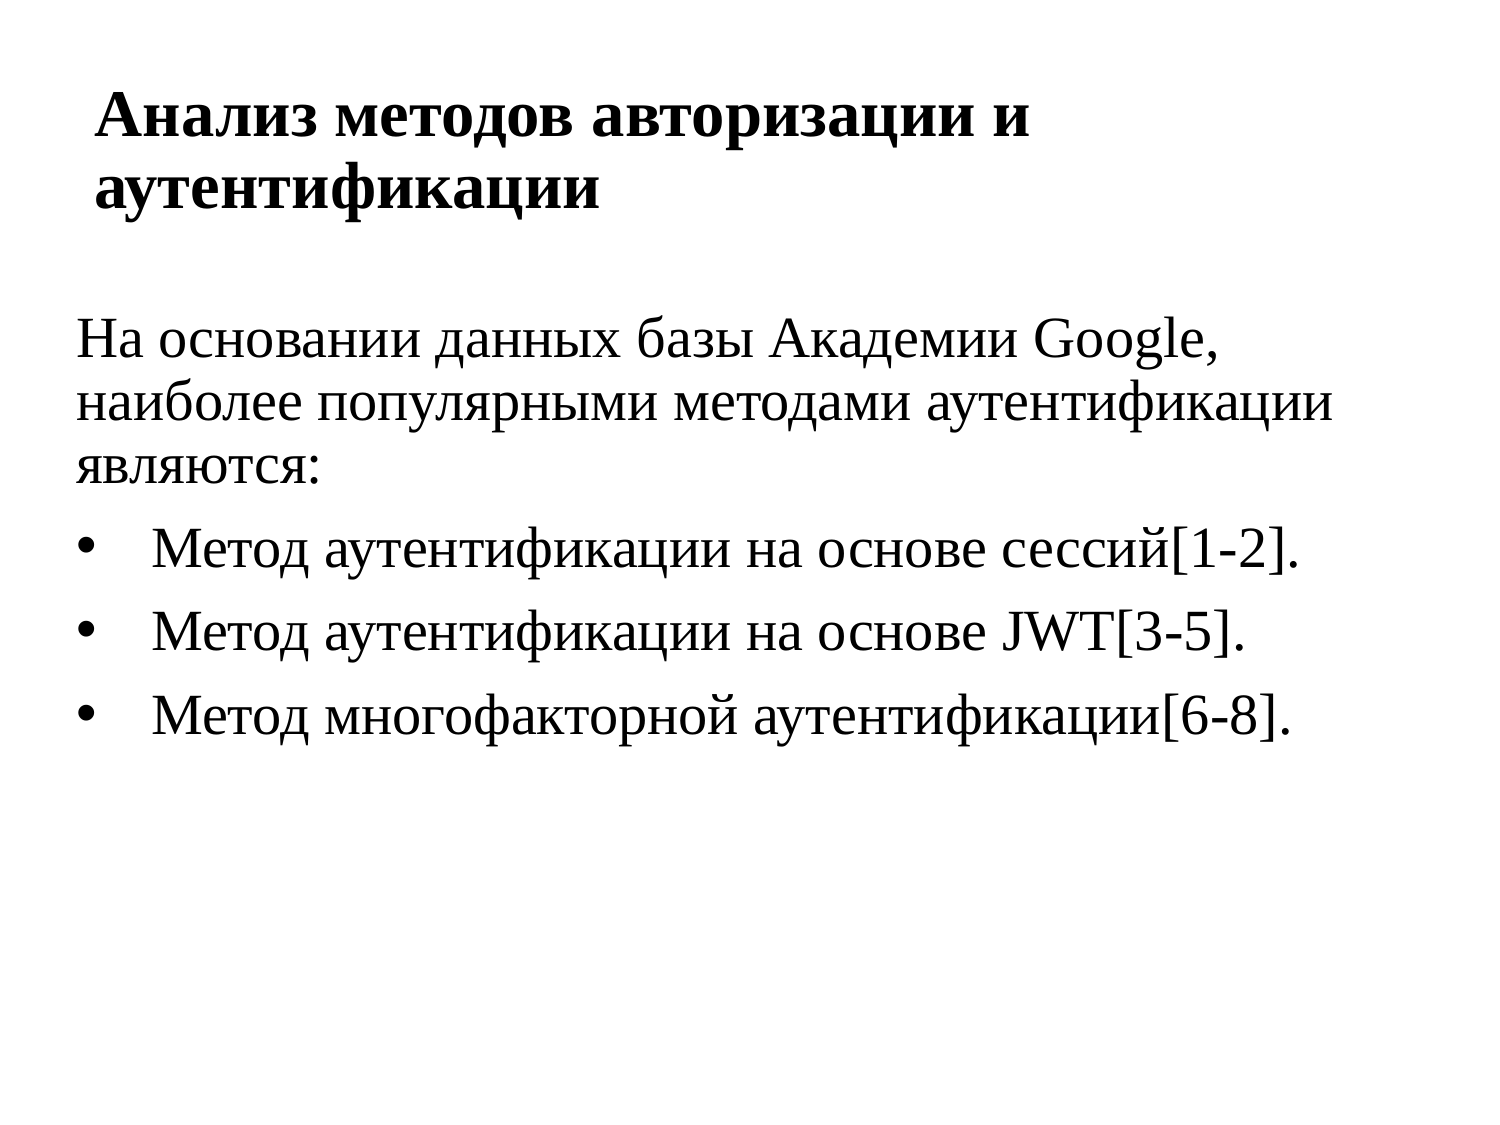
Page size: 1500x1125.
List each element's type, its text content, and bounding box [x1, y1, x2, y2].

list На основании данных базы Академии Google, наиболее популярными методами аутентификации являются: Метод аутентификации на основе сессий[1-2]. Метод аутентификации на основе JWT[3-5]. Метод многофакторной аутентификации[6-8]. [61, 299, 1448, 1014]
title Анализ методов авторизации и аутентификации [79, 42, 1374, 260]
